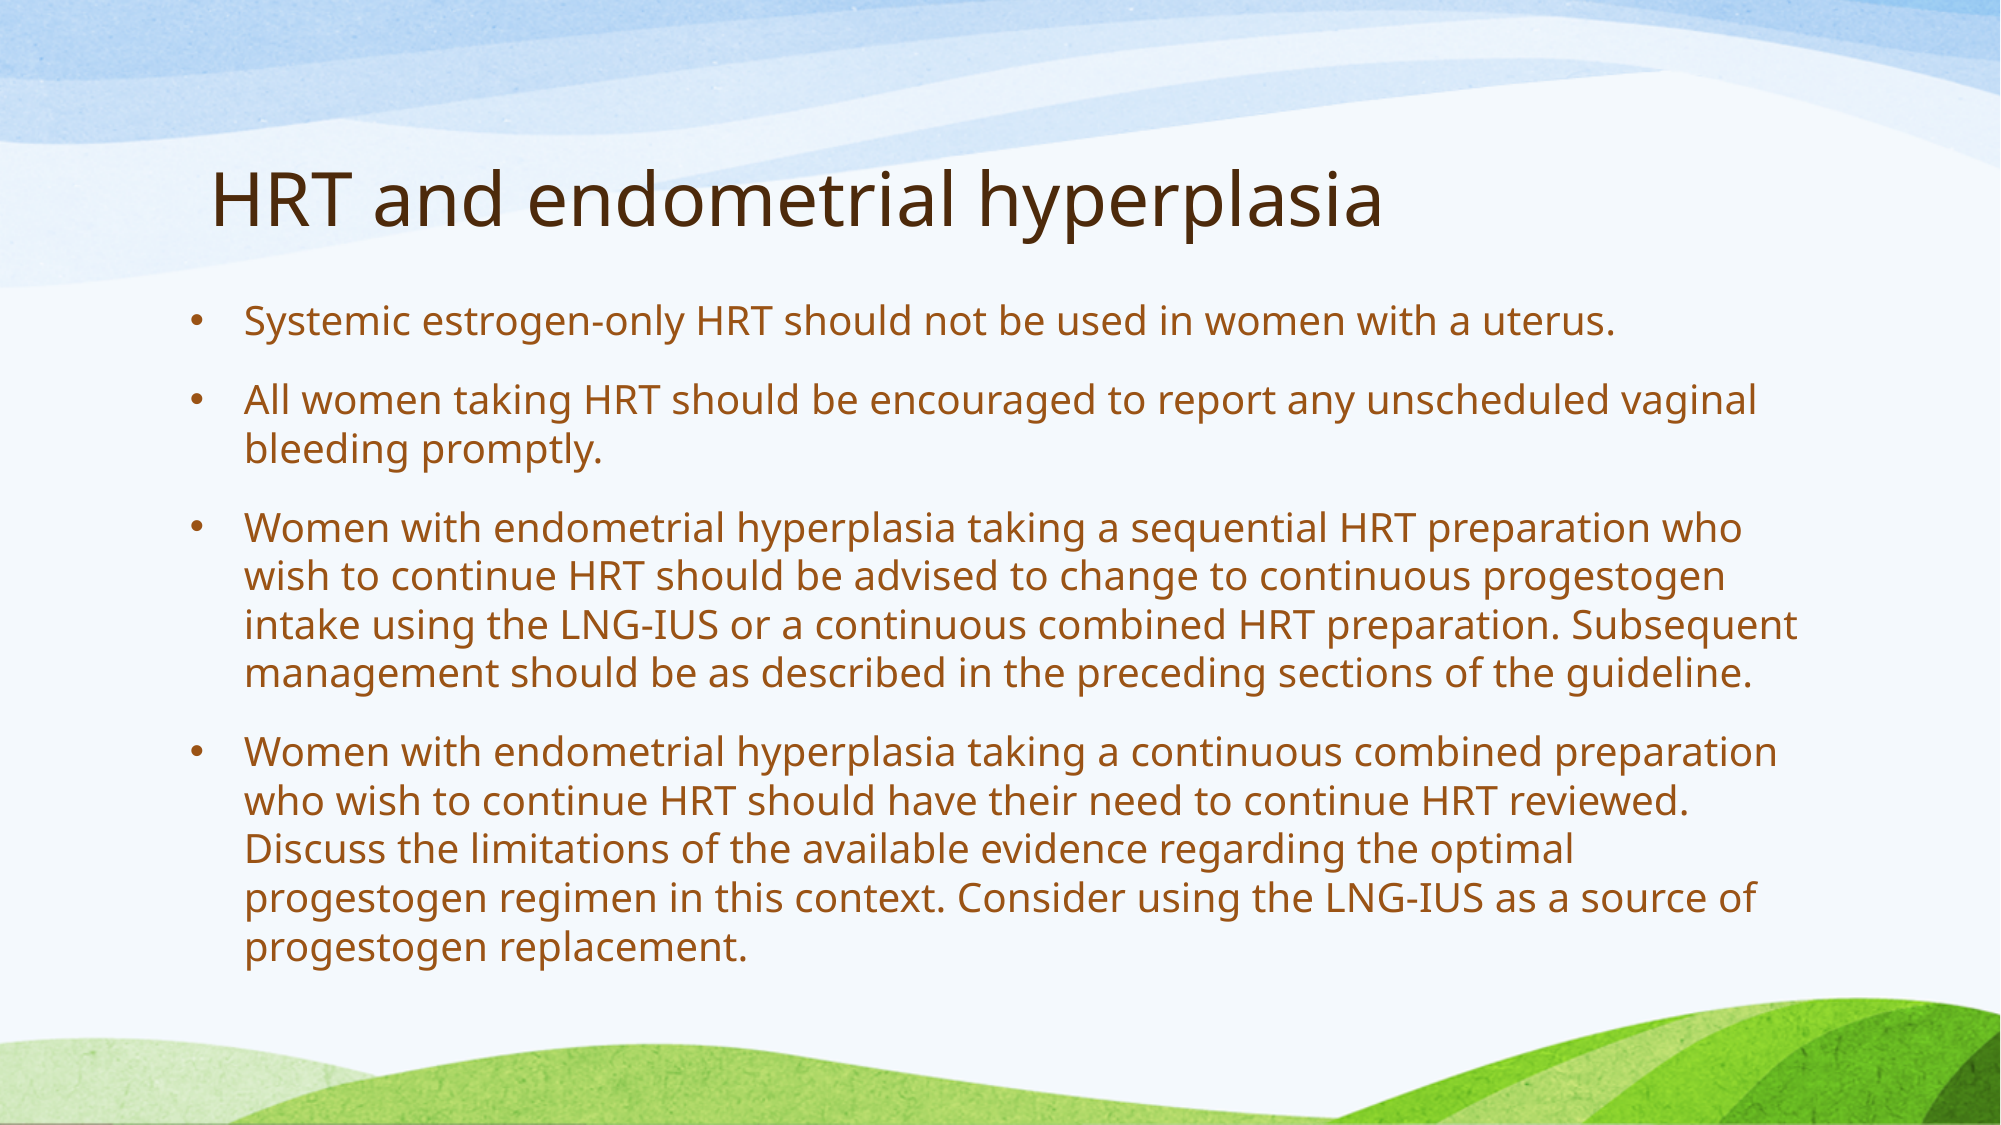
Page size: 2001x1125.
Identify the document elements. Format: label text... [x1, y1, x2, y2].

title HRT and endometrial hyperplasia [174, 50, 1825, 250]
picture [0, 0, 2001, 1125]
list Systemic estrogen-only HRT should not be used in women with a uterus. All women taking HRT should be encouraged to report any unscheduled vaginal bleeding promptly. Women with endometrial hyperplasia taking a sequential HRT preparation who wish to continue HRT should be advised to change to continuous progestogen intake using the LNG-IUS or a continuous combined HRT preparation. Subsequent management should be as described in the preceding sections of the guideline. Women with endometrial hyperplasia taking a continuous combined preparation who wish to continue HRT should have their need to continue HRT reviewed. Discuss the limitations of the available evidence regarding the optimal progestogen regimen in this context. Consider using the LNG-IUS as a source of progestogen replacement. [174, 287, 1825, 982]
